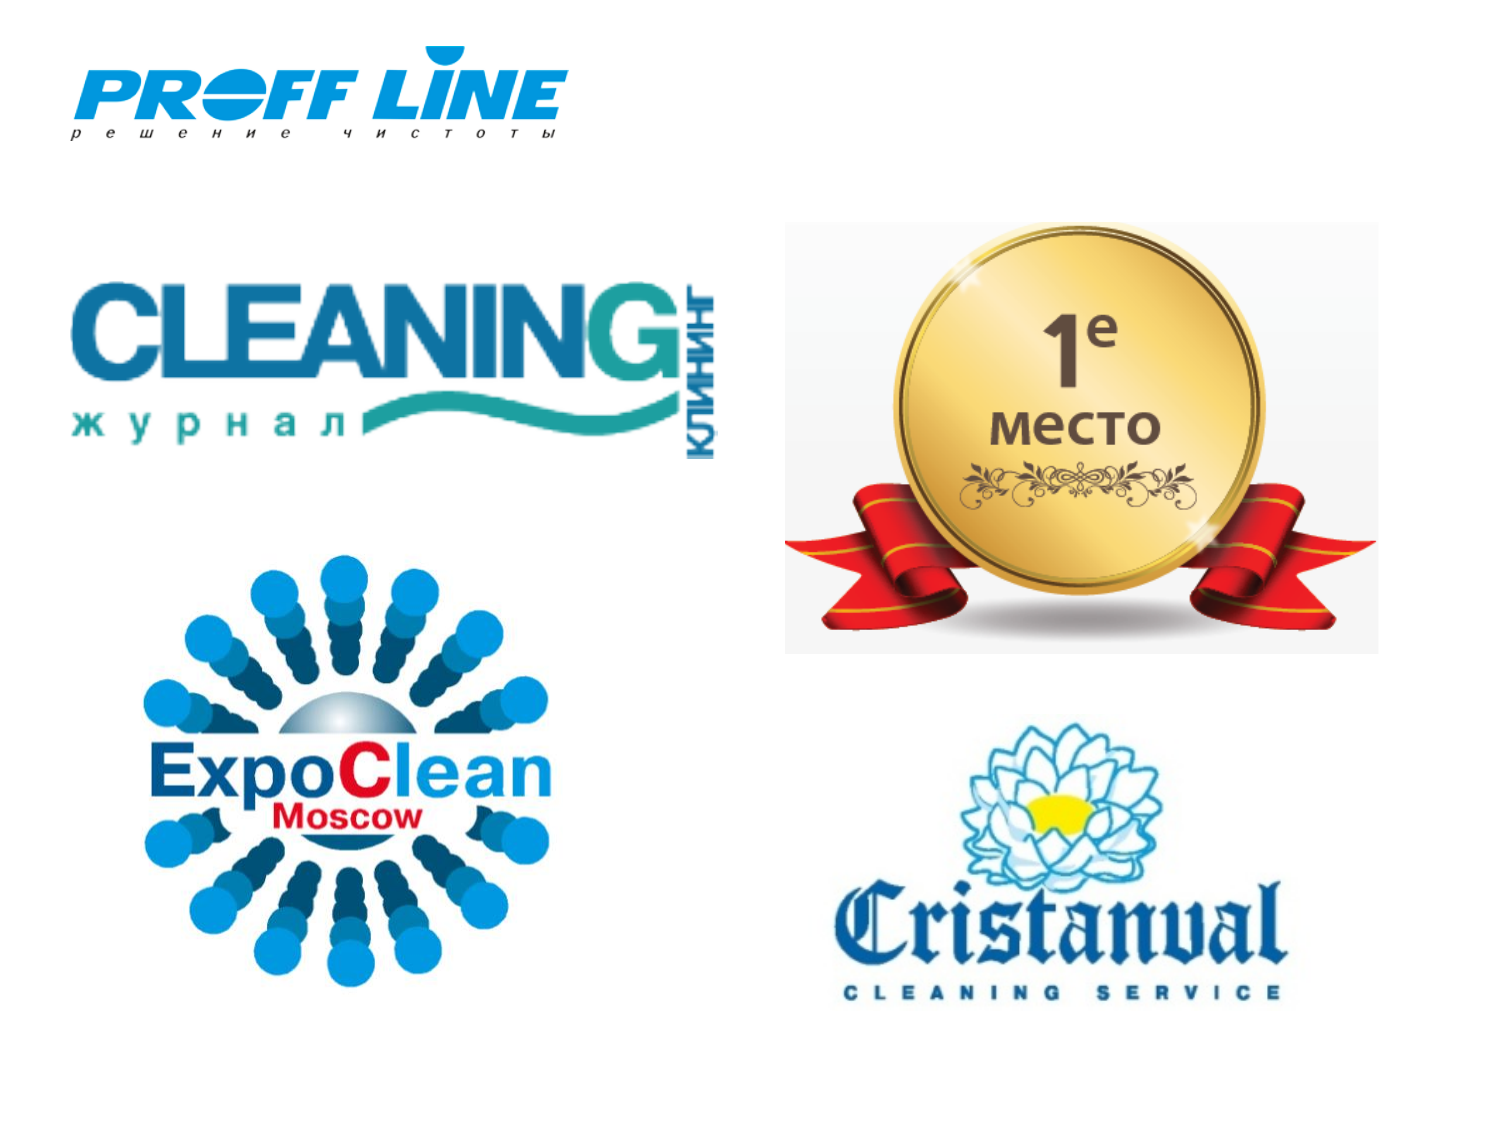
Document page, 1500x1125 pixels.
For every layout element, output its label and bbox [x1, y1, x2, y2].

picture [140, 538, 563, 997]
picture [70, 280, 719, 459]
picture [784, 222, 1379, 655]
picture [808, 714, 1319, 1011]
picture [70, 46, 570, 141]
